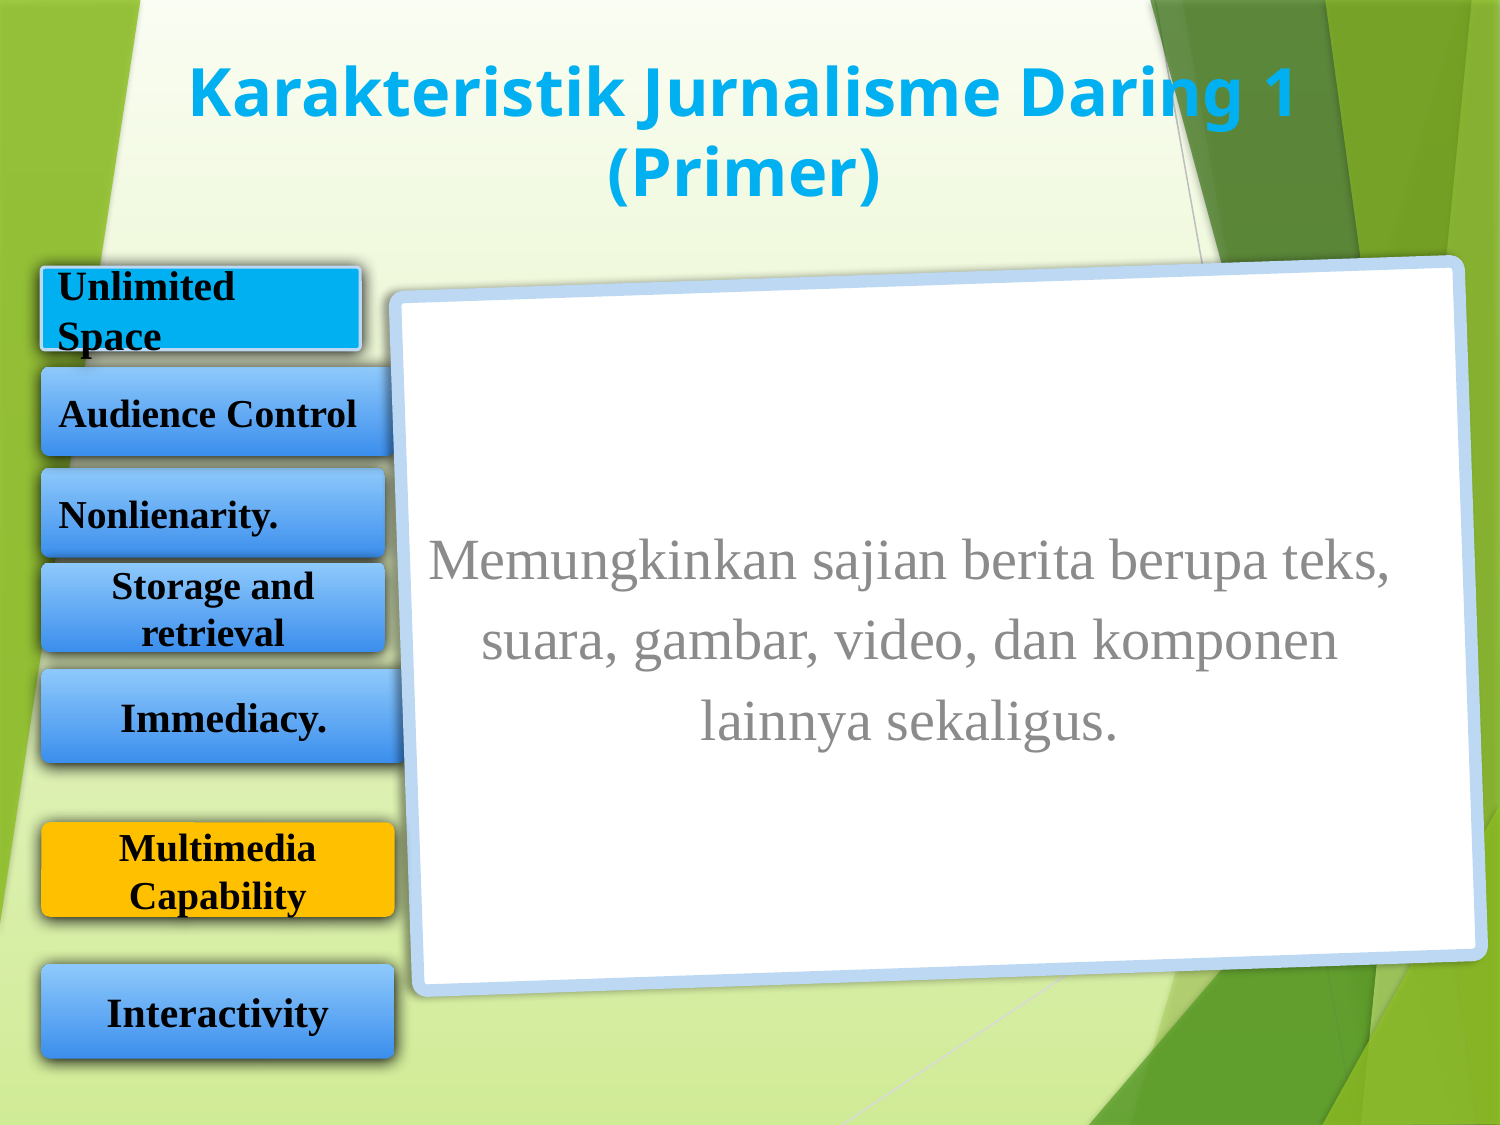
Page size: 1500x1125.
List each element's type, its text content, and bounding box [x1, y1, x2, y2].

text_box Nonlienarity. [39, 472, 387, 552]
text_box Immediacy. [39, 667, 397, 765]
text_box Interactivity [39, 962, 397, 1061]
text_box Unlimited Space [39, 265, 362, 352]
text_box [393, 259, 1484, 993]
text_box Audience Control [39, 365, 386, 458]
text_box Storage and retrieval [39, 560, 387, 654]
text_box Multimedia Capability [39, 820, 397, 919]
text_box Memungkinkan sajian berita berupa teks, suara, gambar, video, dan komponen lainnya sekaligus. [407, 309, 1413, 953]
text_box Karakteristik Jurnalisme Daring 1 (Primer) [172, 42, 1317, 218]
